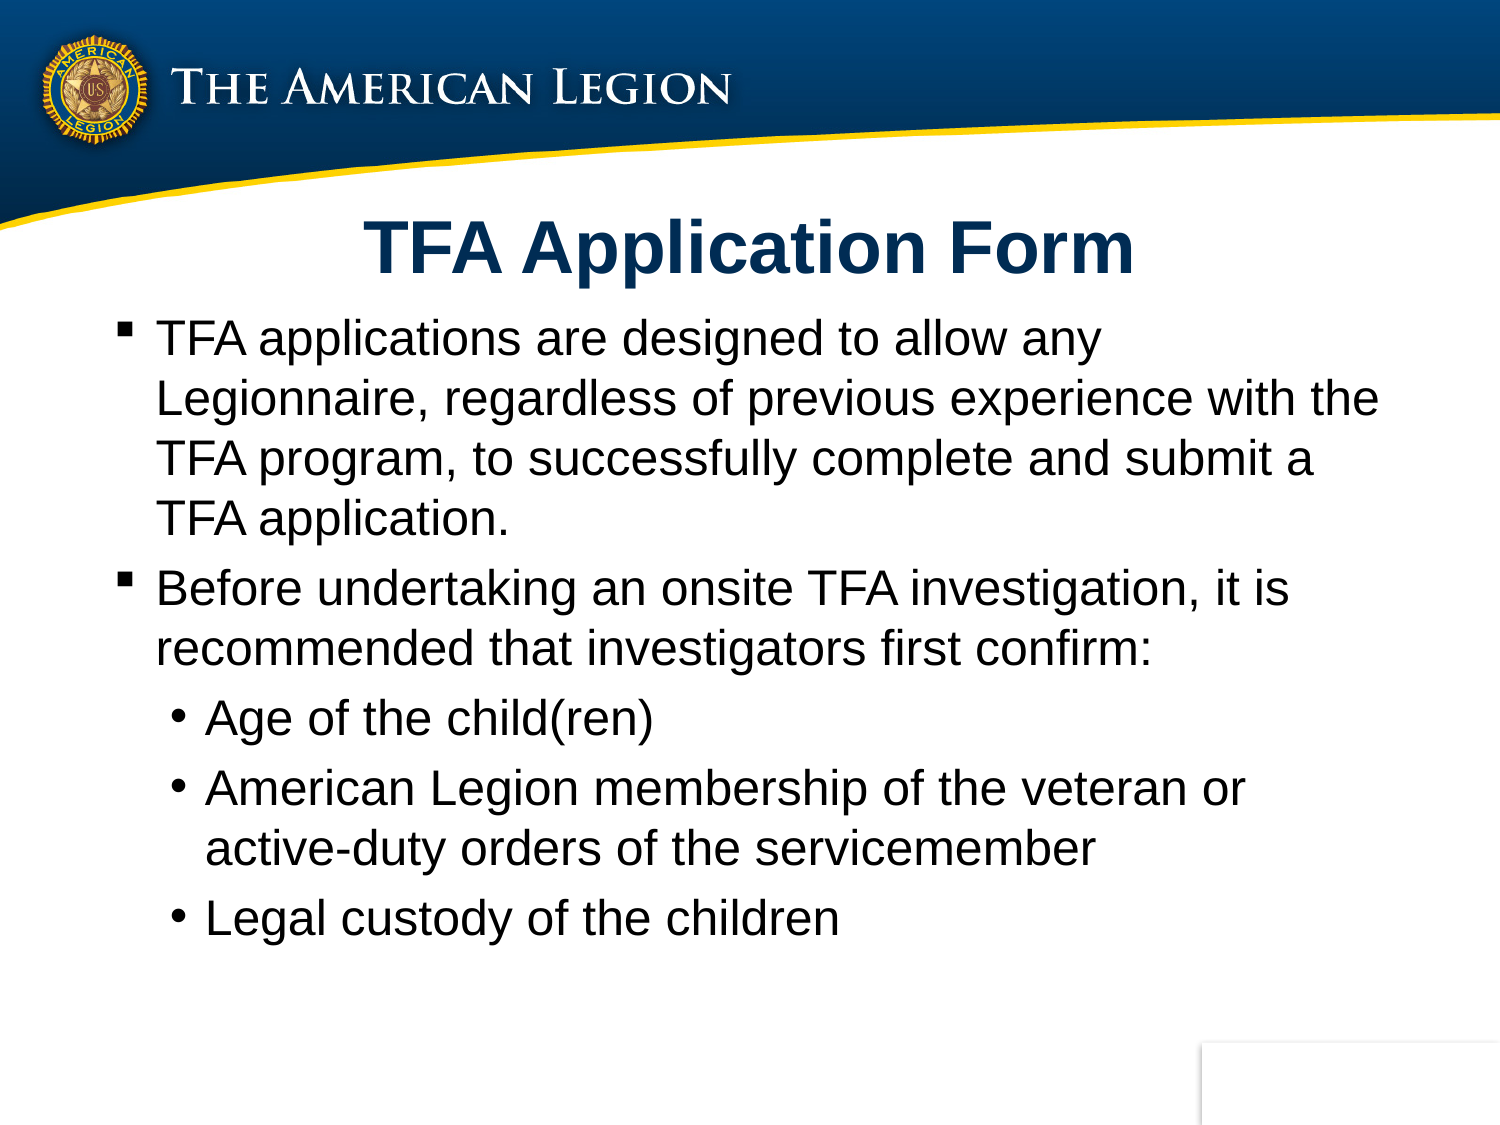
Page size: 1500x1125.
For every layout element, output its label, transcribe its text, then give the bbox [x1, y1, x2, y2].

text_box TFA Application Form [98, 189, 1402, 298]
list TFA applications are designed to allow any Legionnaire, regardless of previous experience with the TFA program, to successfully complete and submit a TFA application. Before undertaking an onsite TFA investigation, it is recommended that investigators first confirm: Age of the child(ren) American Legion membership of the veteran or active-duty orders of the servicemember Legal custody of the children [98, 298, 1402, 1071]
picture [0, 0, 1500, 1125]
